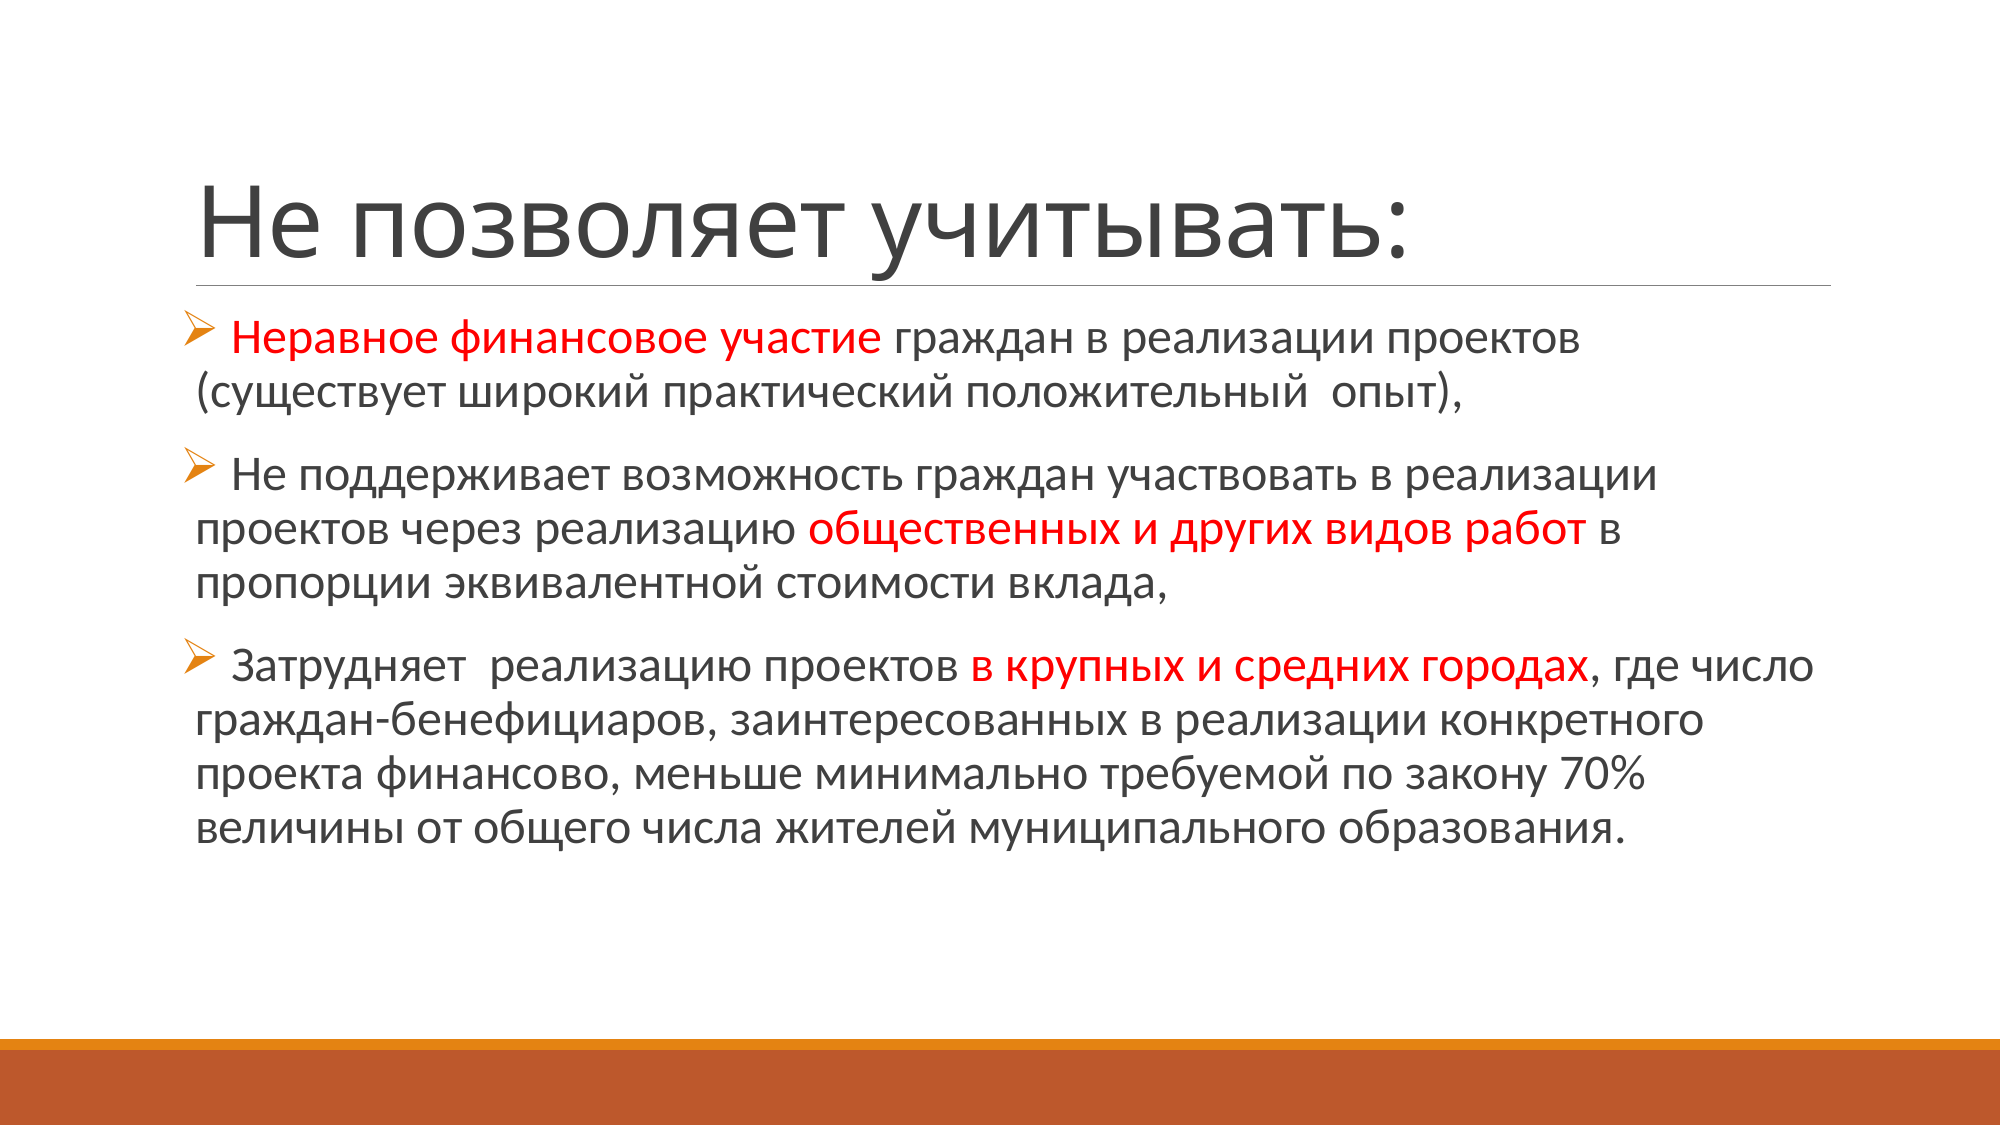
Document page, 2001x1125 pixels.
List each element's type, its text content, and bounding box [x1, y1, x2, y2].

list Неравное финансовое участие граждан в реализации проектов (существует широкий практический положительный опыт), Не поддерживает возможность граждан участвовать в реализации проектов через реализацию общественных и других видов работ в пропорции эквивалентной стоимости вклада, Затрудняет реализацию проектов в крупных и средних городах, где число граждан-бенефициаров, заинтересованных в реализации конкретного проекта финансово, меньше минимально требуемой по закону 70% величины от общего числа жителей муниципального образования. [180, 302, 1830, 963]
title Не позволяет учитывать: [180, 47, 1830, 285]
